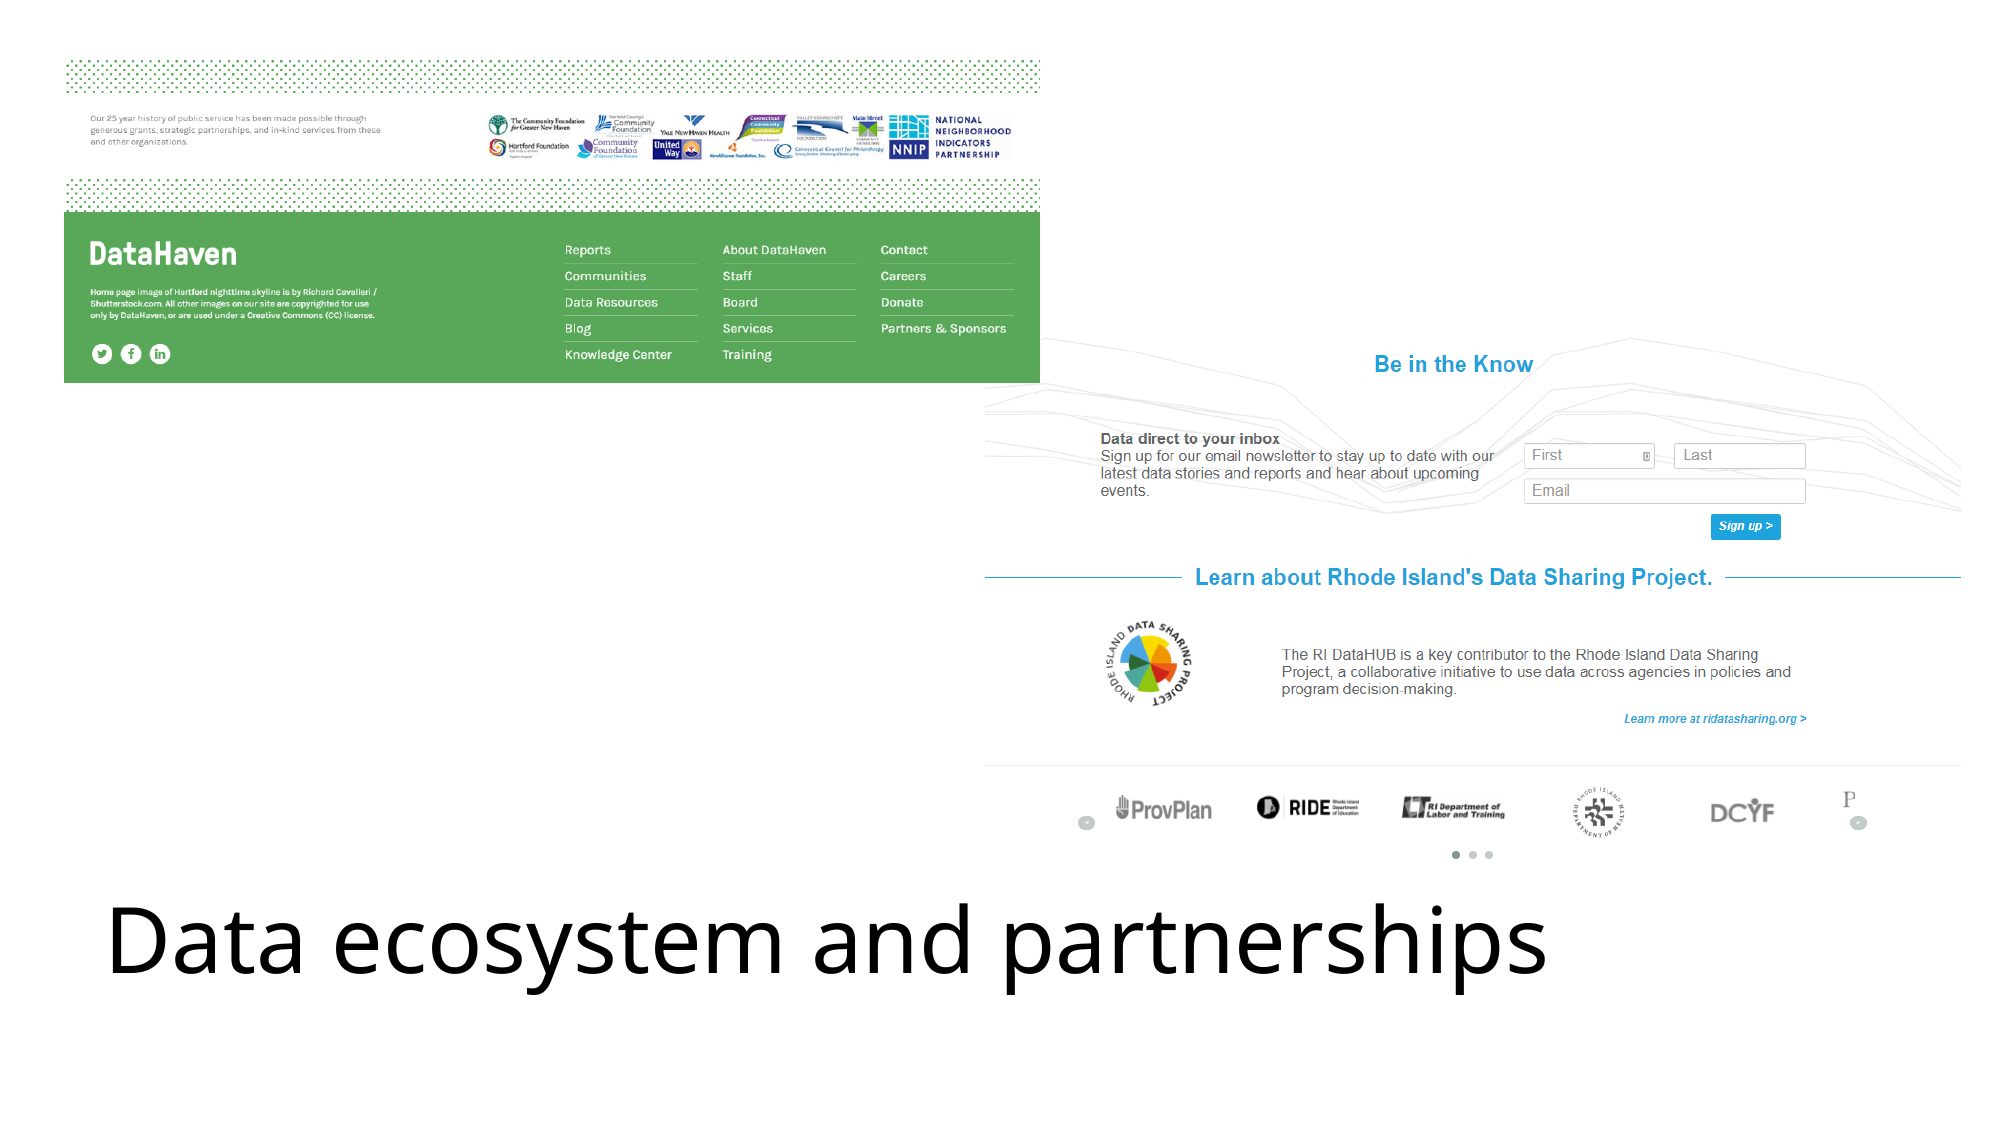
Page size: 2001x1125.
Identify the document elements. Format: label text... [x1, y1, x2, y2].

picture [64, 49, 1961, 862]
title Data ecosystem and partnerships [89, 835, 1815, 1053]
